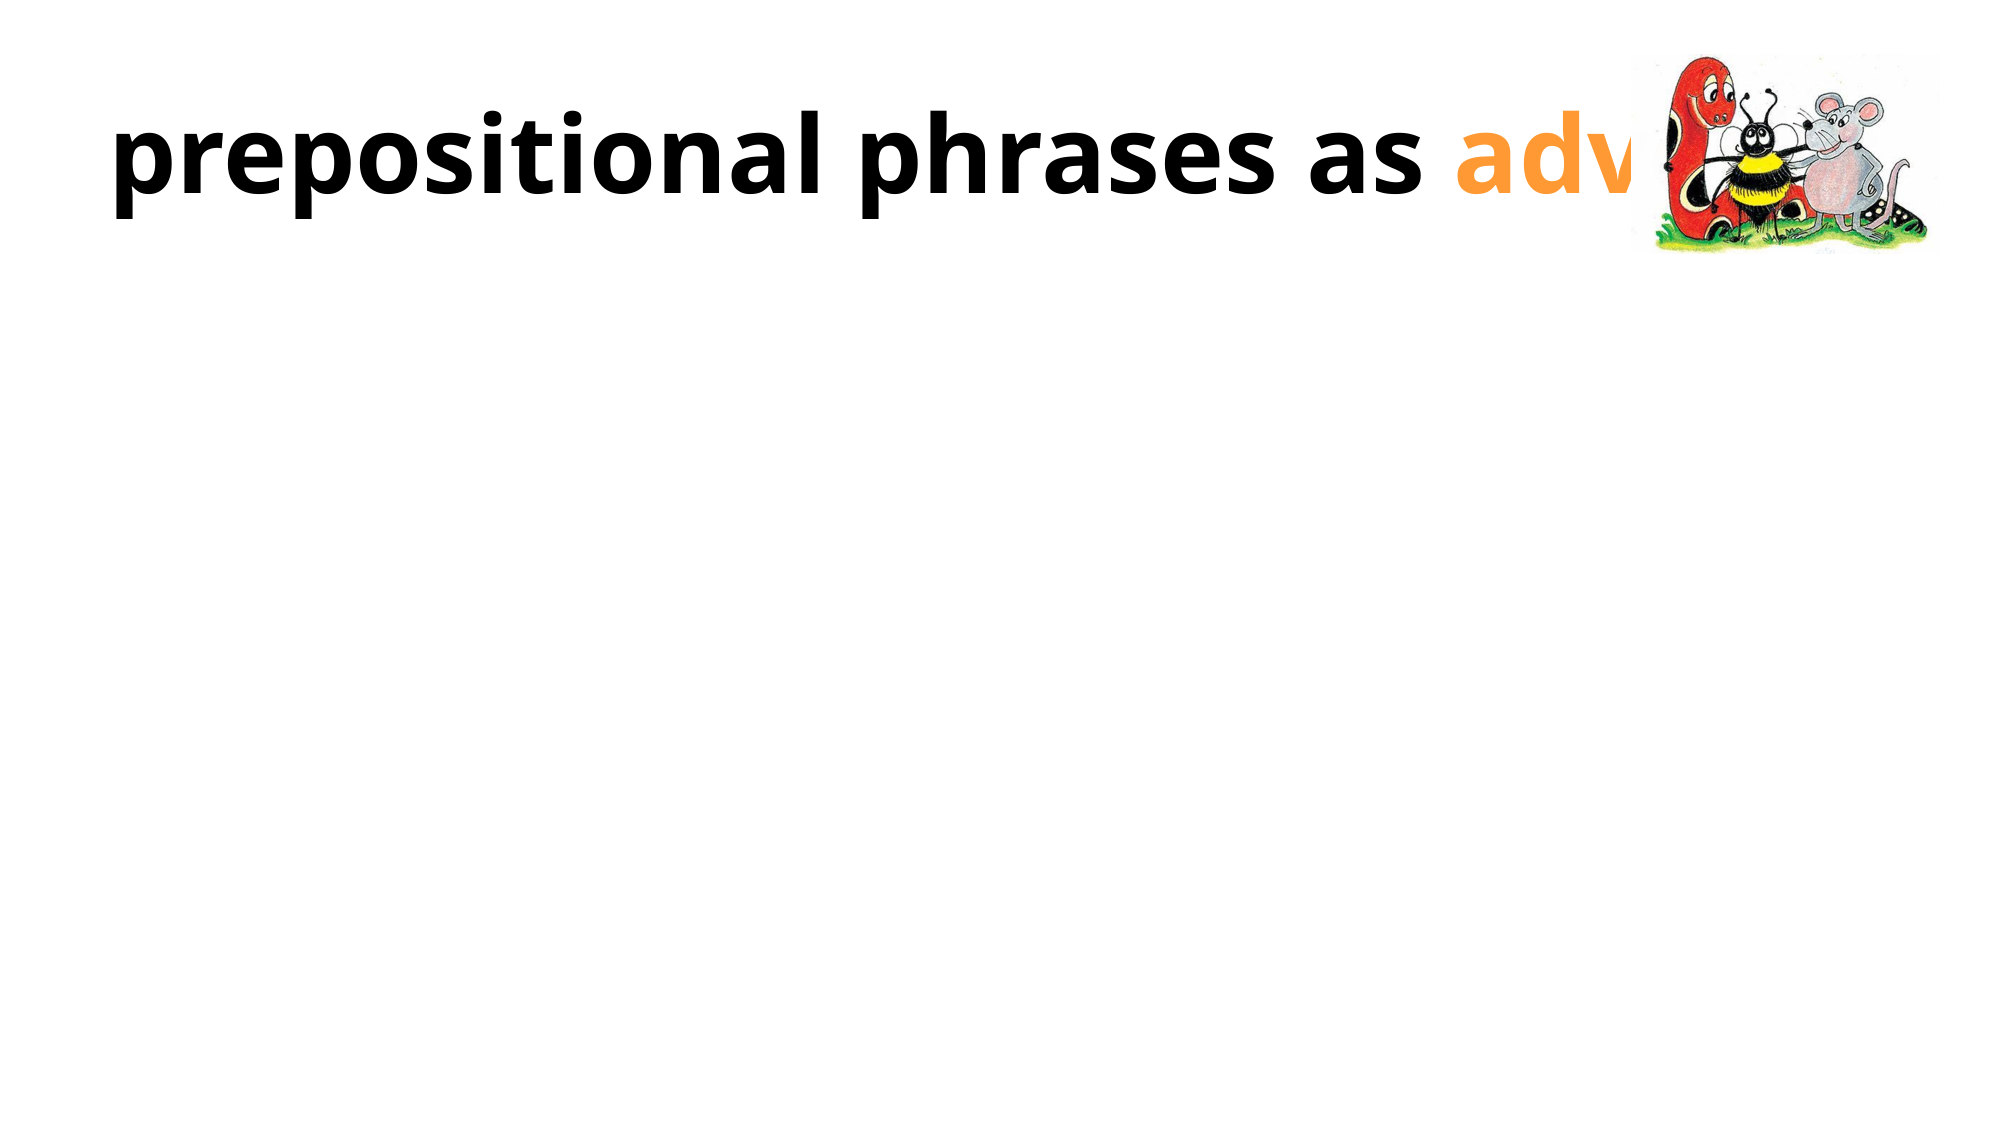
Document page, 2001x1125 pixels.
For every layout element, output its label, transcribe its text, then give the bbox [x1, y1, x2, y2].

text_box prepositional phrases as adverbs [93, 92, 1961, 670]
picture [1631, 54, 1940, 254]
